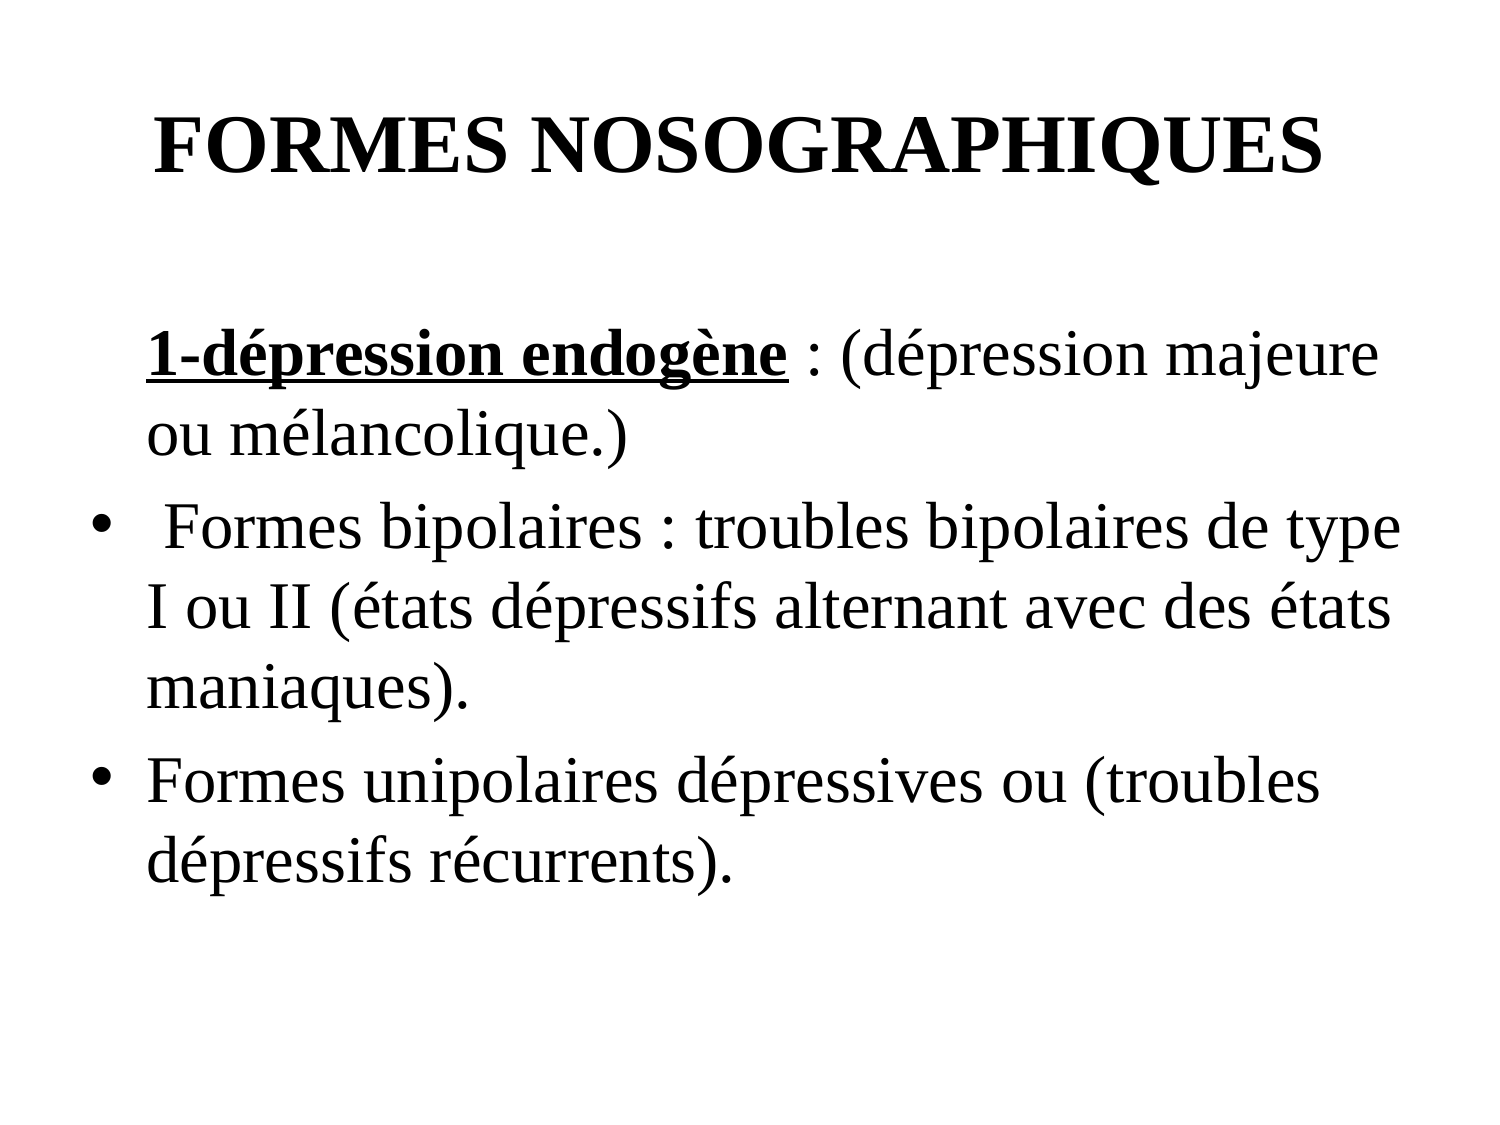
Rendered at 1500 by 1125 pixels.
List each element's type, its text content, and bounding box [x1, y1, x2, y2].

list 1-dépression endogène : (dépression majeure ou mélancolique.) Formes bipolaires : troubles bipolaires de type I ou II (états dépressifs alternant avec des états maniaques). Formes unipolaires dépressives ou (troubles dépressifs récurrents). [75, 208, 1425, 1059]
title FORMES NOSOGRAPHIQUES [75, 45, 1425, 208]
